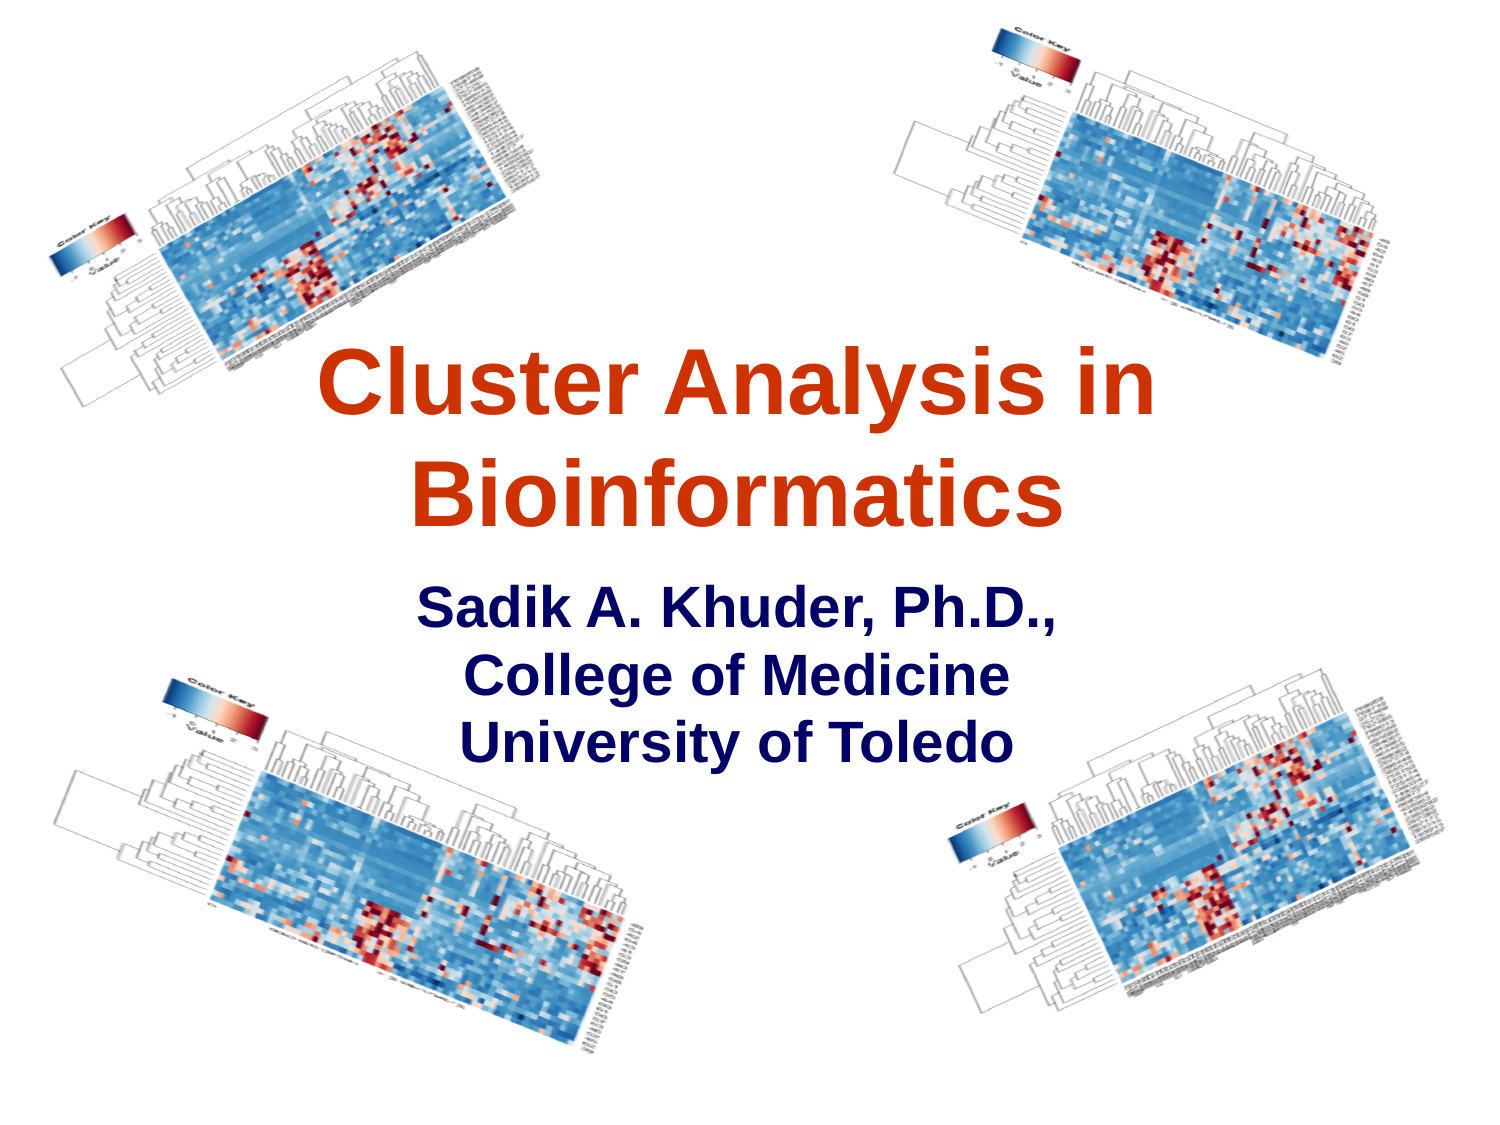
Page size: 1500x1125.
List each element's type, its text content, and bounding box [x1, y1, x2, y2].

picture [900, 623, 1484, 1073]
title Cluster Analysis in Bioinformatics [99, 312, 1376, 554]
picture [2, 2, 579, 457]
picture [876, 0, 1460, 411]
subtitle Sadik A. Khuder, Ph.D., College of Medicine University of Toledo [212, 574, 1263, 838]
picture [35, 647, 724, 1104]
